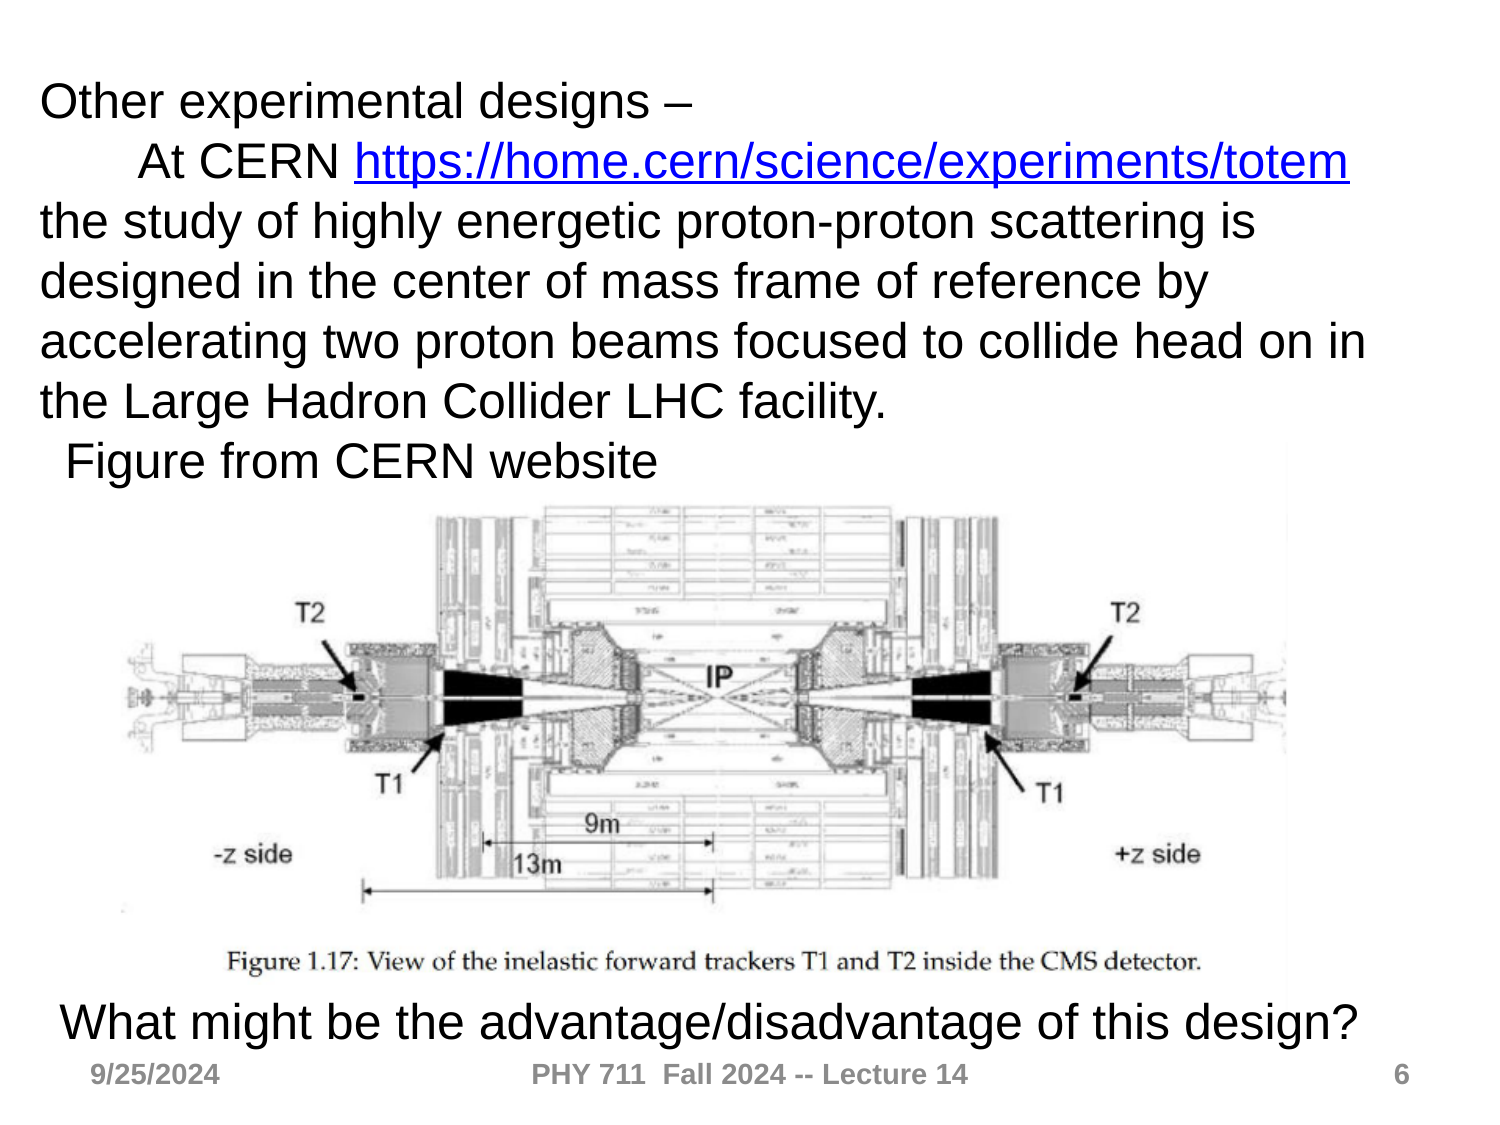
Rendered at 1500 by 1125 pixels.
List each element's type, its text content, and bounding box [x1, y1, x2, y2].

footer PHY 711 Fall 2024 -- Lecture 14 [450, 1057, 1050, 1103]
text_box What might be the advantage/disadvantage of this design? [44, 982, 1482, 1057]
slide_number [75, 1057, 425, 1103]
slide_number 6 [1074, 1057, 1425, 1103]
text_box Figure from CERN website [49, 421, 1188, 497]
picture [87, 442, 1288, 1011]
text_box Other experimental designs – At CERN https://home.cern/science/experiments/totem the study of highly energetic proton-proton scattering is designed in the center of mass frame of reference by accelerating two proton beams focused to collide head on in the Large Hadron Collider LHC facility. [24, 60, 1388, 436]
